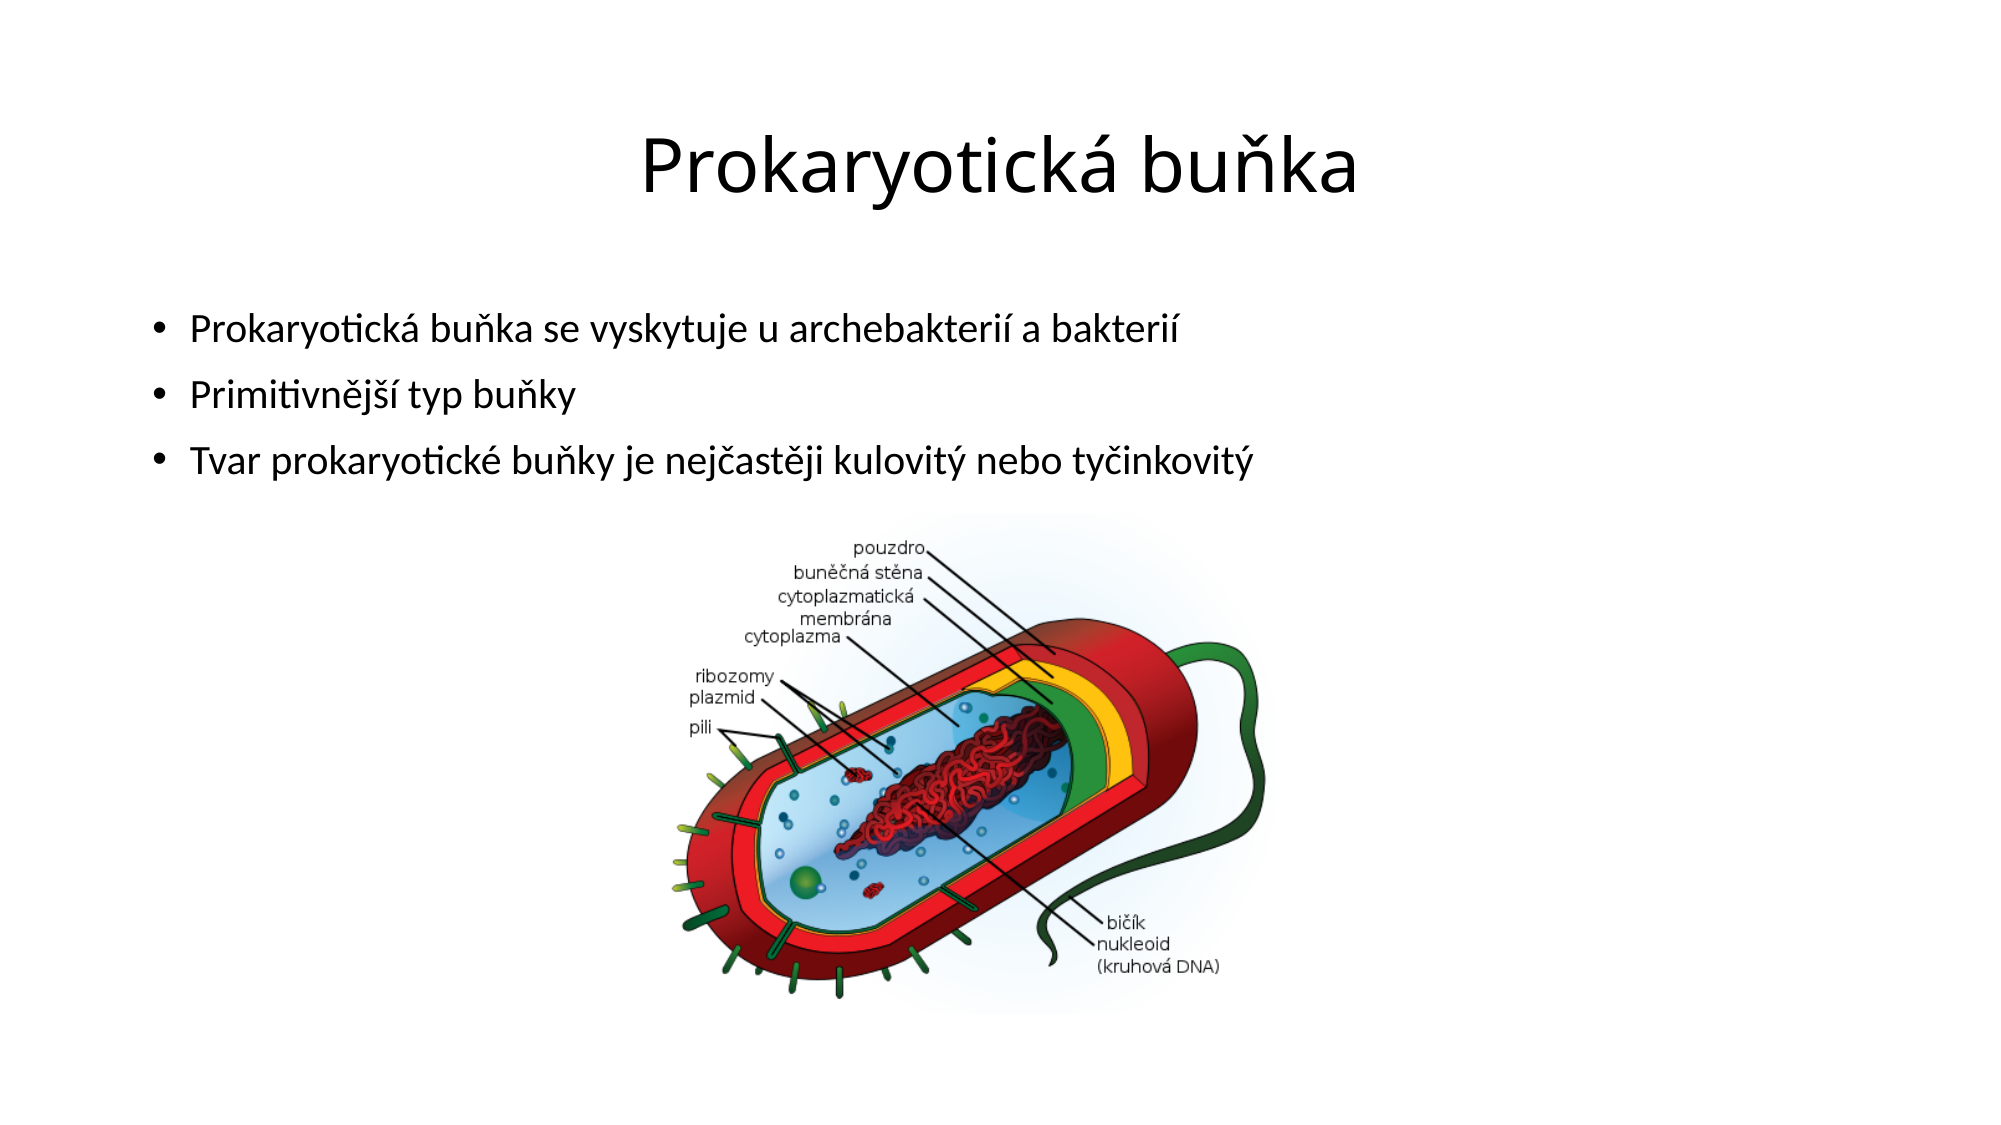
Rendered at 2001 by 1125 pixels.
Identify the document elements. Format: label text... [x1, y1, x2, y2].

title Prokaryotická buňka [137, 59, 1863, 278]
picture [662, 513, 1276, 1014]
list Prokaryotická buňka se vyskytuje u archebakterií a bakterií Primitivnější typ buňky Tvar prokaryotické buňky je nejčastěji kulovitý nebo tyčinkovitý [137, 299, 1863, 1014]
